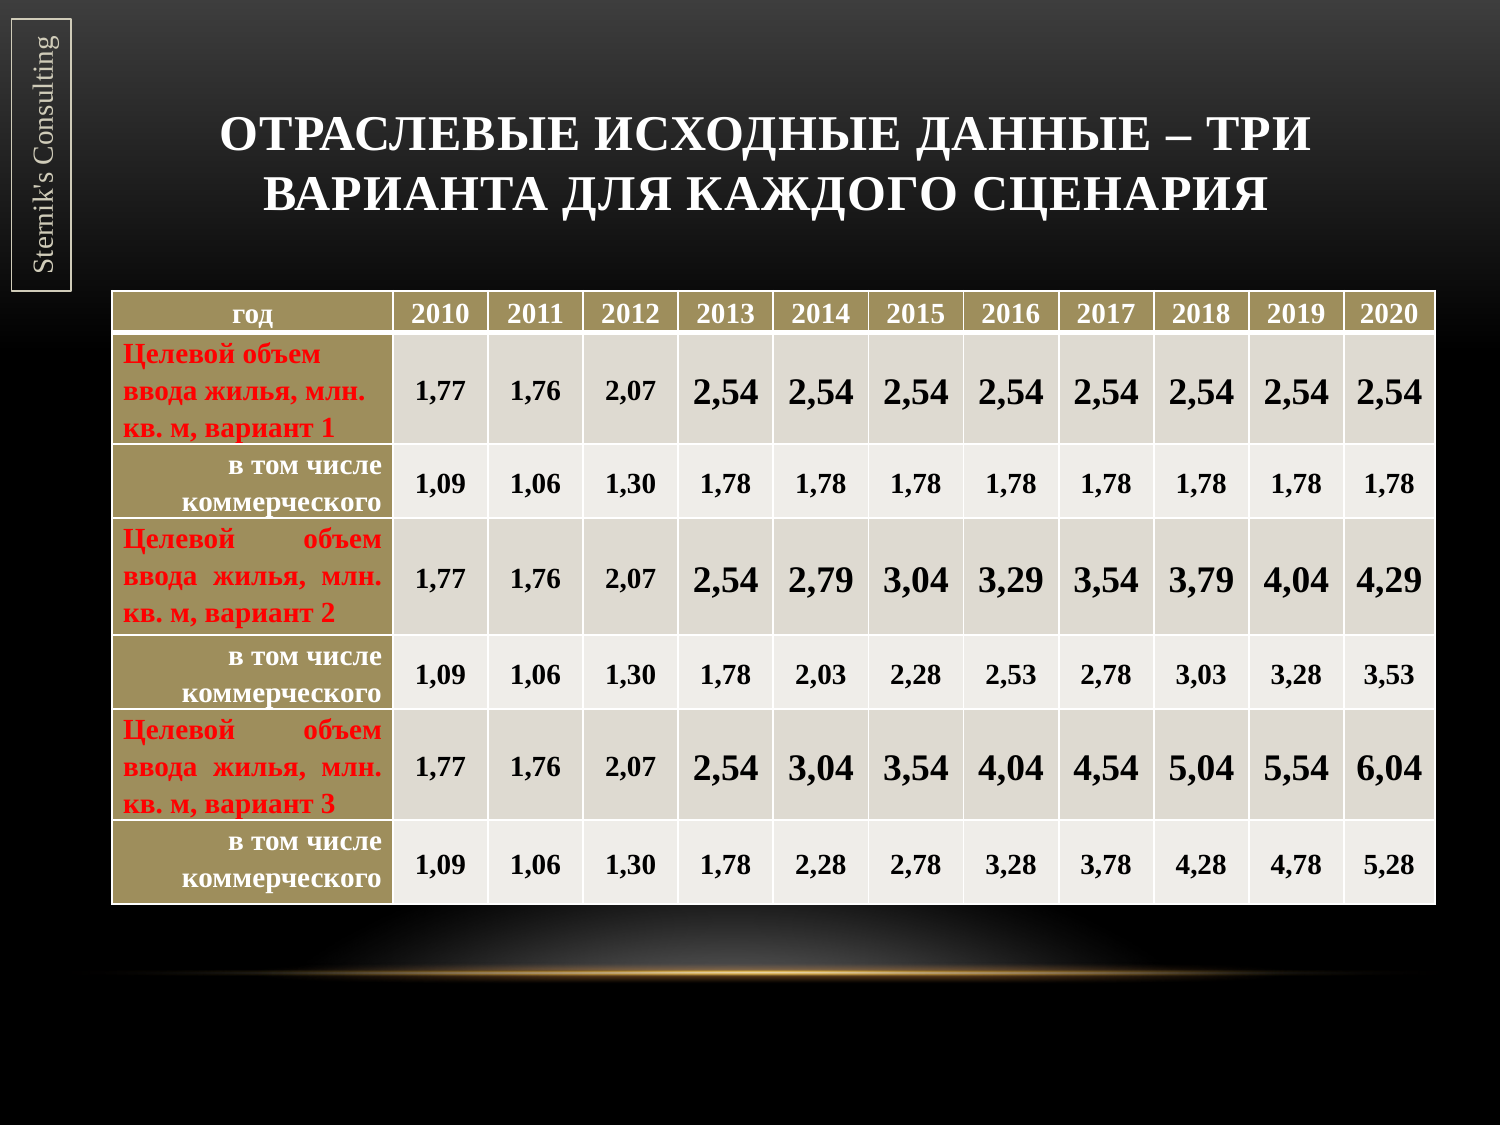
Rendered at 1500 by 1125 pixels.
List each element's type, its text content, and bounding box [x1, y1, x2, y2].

table_cell 1,78 [679, 445, 772, 517]
table_cell Целевой объем ввода жилья, млн. кв. м, вариант 3 [113, 710, 392, 819]
table_cell 1,09 [394, 445, 487, 517]
table_cell 1,78 [869, 445, 963, 517]
table_cell 3,53 [1345, 636, 1434, 708]
table_cell 1,09 [394, 636, 487, 708]
table_header 2013 [679, 292, 772, 330]
table_cell 2,54 [1060, 335, 1153, 443]
table_cell 5,28 [1345, 821, 1434, 903]
table_cell 4,78 [1250, 821, 1343, 903]
table_cell в том числе коммерческого [113, 636, 392, 708]
table_header 2011 [489, 292, 582, 330]
table_cell 1,77 [394, 710, 487, 819]
table_cell 1,30 [584, 821, 677, 903]
table_header 2014 [774, 292, 868, 330]
table_cell 1,78 [679, 636, 772, 708]
table_cell 4,04 [1250, 519, 1343, 634]
table_cell 2,54 [1155, 335, 1248, 443]
table_cell 1,78 [1345, 445, 1434, 517]
table_cell 3,54 [1060, 519, 1153, 634]
table_cell 3,04 [869, 519, 963, 634]
table_cell 1,76 [489, 710, 582, 819]
table_cell 1,78 [964, 445, 1058, 517]
table_header 2010 [394, 292, 487, 330]
table_cell 2,54 [679, 710, 772, 819]
table_cell в том числе коммерческого [113, 445, 392, 517]
text_box Sternik's Consulting [11, 19, 72, 291]
table_cell 1,78 [1060, 445, 1153, 517]
table_header 2019 [1250, 292, 1343, 330]
table_header 2020 [1345, 292, 1434, 330]
table_cell 2,03 [774, 636, 868, 708]
table_cell 2,54 [1345, 335, 1434, 443]
table_cell 2,07 [584, 519, 677, 634]
table_cell 2,28 [869, 636, 963, 708]
table_cell Целевой объем ввода жилья, млн. кв. м, вариант 1 [113, 335, 392, 443]
table_cell 1,06 [489, 821, 582, 903]
table_cell 1,06 [489, 636, 582, 708]
table_cell 2,54 [964, 335, 1058, 443]
table_cell 2,07 [584, 335, 677, 443]
table_cell 3,78 [1060, 821, 1153, 903]
table_header 2016 [964, 292, 1058, 330]
table_cell 4,54 [1060, 710, 1153, 819]
table_cell 4,29 [1345, 519, 1434, 634]
table_cell 1,78 [774, 445, 868, 517]
table_cell 1,78 [679, 821, 772, 903]
table_cell 3,29 [964, 519, 1058, 634]
table_cell 1,78 [1155, 445, 1248, 517]
table_cell 1,76 [489, 519, 582, 634]
table_cell 6,04 [1345, 710, 1434, 819]
table_cell 2,28 [774, 821, 868, 903]
table_cell 2,54 [679, 519, 772, 634]
table_cell 5,04 [1155, 710, 1248, 819]
table_cell 2,54 [1250, 335, 1343, 443]
table_cell 3,79 [1155, 519, 1248, 634]
table_cell 2,54 [774, 335, 868, 443]
table_cell 1,76 [489, 335, 582, 443]
table_cell 4,04 [964, 710, 1058, 819]
title Отраслевые исходные данные – три варианта для каждого сценария [147, 101, 1386, 229]
table_header 2018 [1155, 292, 1248, 330]
picture [0, 0, 1500, 1125]
table_cell 3,04 [774, 710, 868, 819]
table_cell 2,79 [774, 519, 868, 634]
table_cell 1,30 [584, 445, 677, 517]
table_cell 1,78 [1250, 445, 1343, 517]
table_cell в том числе коммерческого [113, 821, 392, 903]
table_cell 2,78 [869, 821, 963, 903]
table_cell 1,77 [394, 335, 487, 443]
table_header 2012 [584, 292, 677, 330]
table_cell 2,54 [679, 335, 772, 443]
table_cell 4,28 [1155, 821, 1248, 903]
table_cell 3,03 [1155, 636, 1248, 708]
table_header 2015 [869, 292, 963, 330]
table_cell 1,77 [394, 519, 487, 634]
table_header год [113, 292, 392, 330]
table_cell 1,09 [394, 821, 487, 903]
table_cell 5,54 [1250, 710, 1343, 819]
table_cell 3,28 [1250, 636, 1343, 708]
table_cell 2,07 [584, 710, 677, 819]
table_cell 2,54 [869, 335, 963, 443]
table_header 2017 [1060, 292, 1153, 330]
table_cell 3,28 [964, 821, 1058, 903]
table_cell 2,53 [964, 636, 1058, 708]
table_cell 1,06 [489, 445, 582, 517]
table_cell Целевой объем ввода жилья, млн. кв. м, вариант 2 [113, 519, 392, 634]
table_cell 3,54 [869, 710, 963, 819]
table_cell 1,30 [584, 636, 677, 708]
table_cell 2,78 [1060, 636, 1153, 708]
